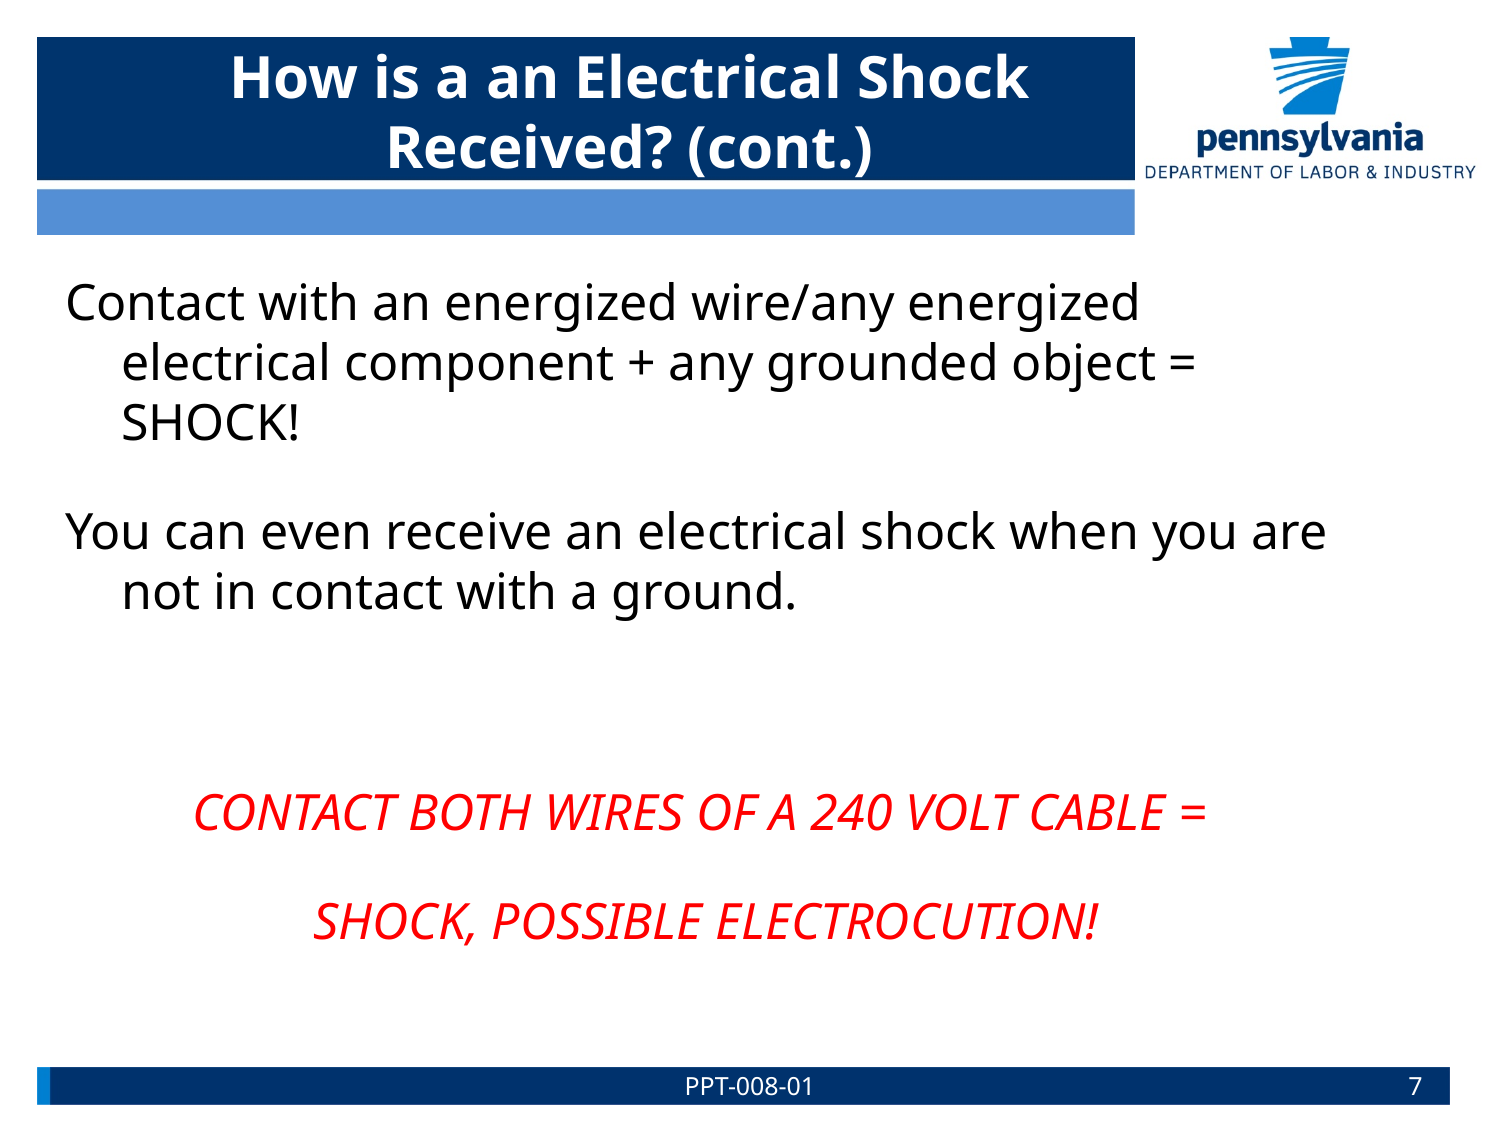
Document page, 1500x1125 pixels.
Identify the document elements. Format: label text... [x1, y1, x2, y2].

slide_number 7 [1124, 1062, 1438, 1125]
picture [1438, 1067, 1450, 1105]
list Contact with an energized wire/any energized electrical component + any grounded object = SHOCK! You can even receive an electrical shock when you are not in contact with a ground. CONTACT BOTH WIRES OF A 240 VOLT CABLE = SHOCK, POSSIBLE ELECTROCUTION! [49, 262, 1363, 1013]
picture [37, 37, 1135, 235]
picture [988, 1067, 1124, 1105]
footer PPT-008-01 [512, 1062, 988, 1125]
picture [1176, 37, 1482, 187]
picture [37, 1067, 512, 1105]
title How is a an Electrical Shock Received? (cont.) [74, 37, 1176, 188]
